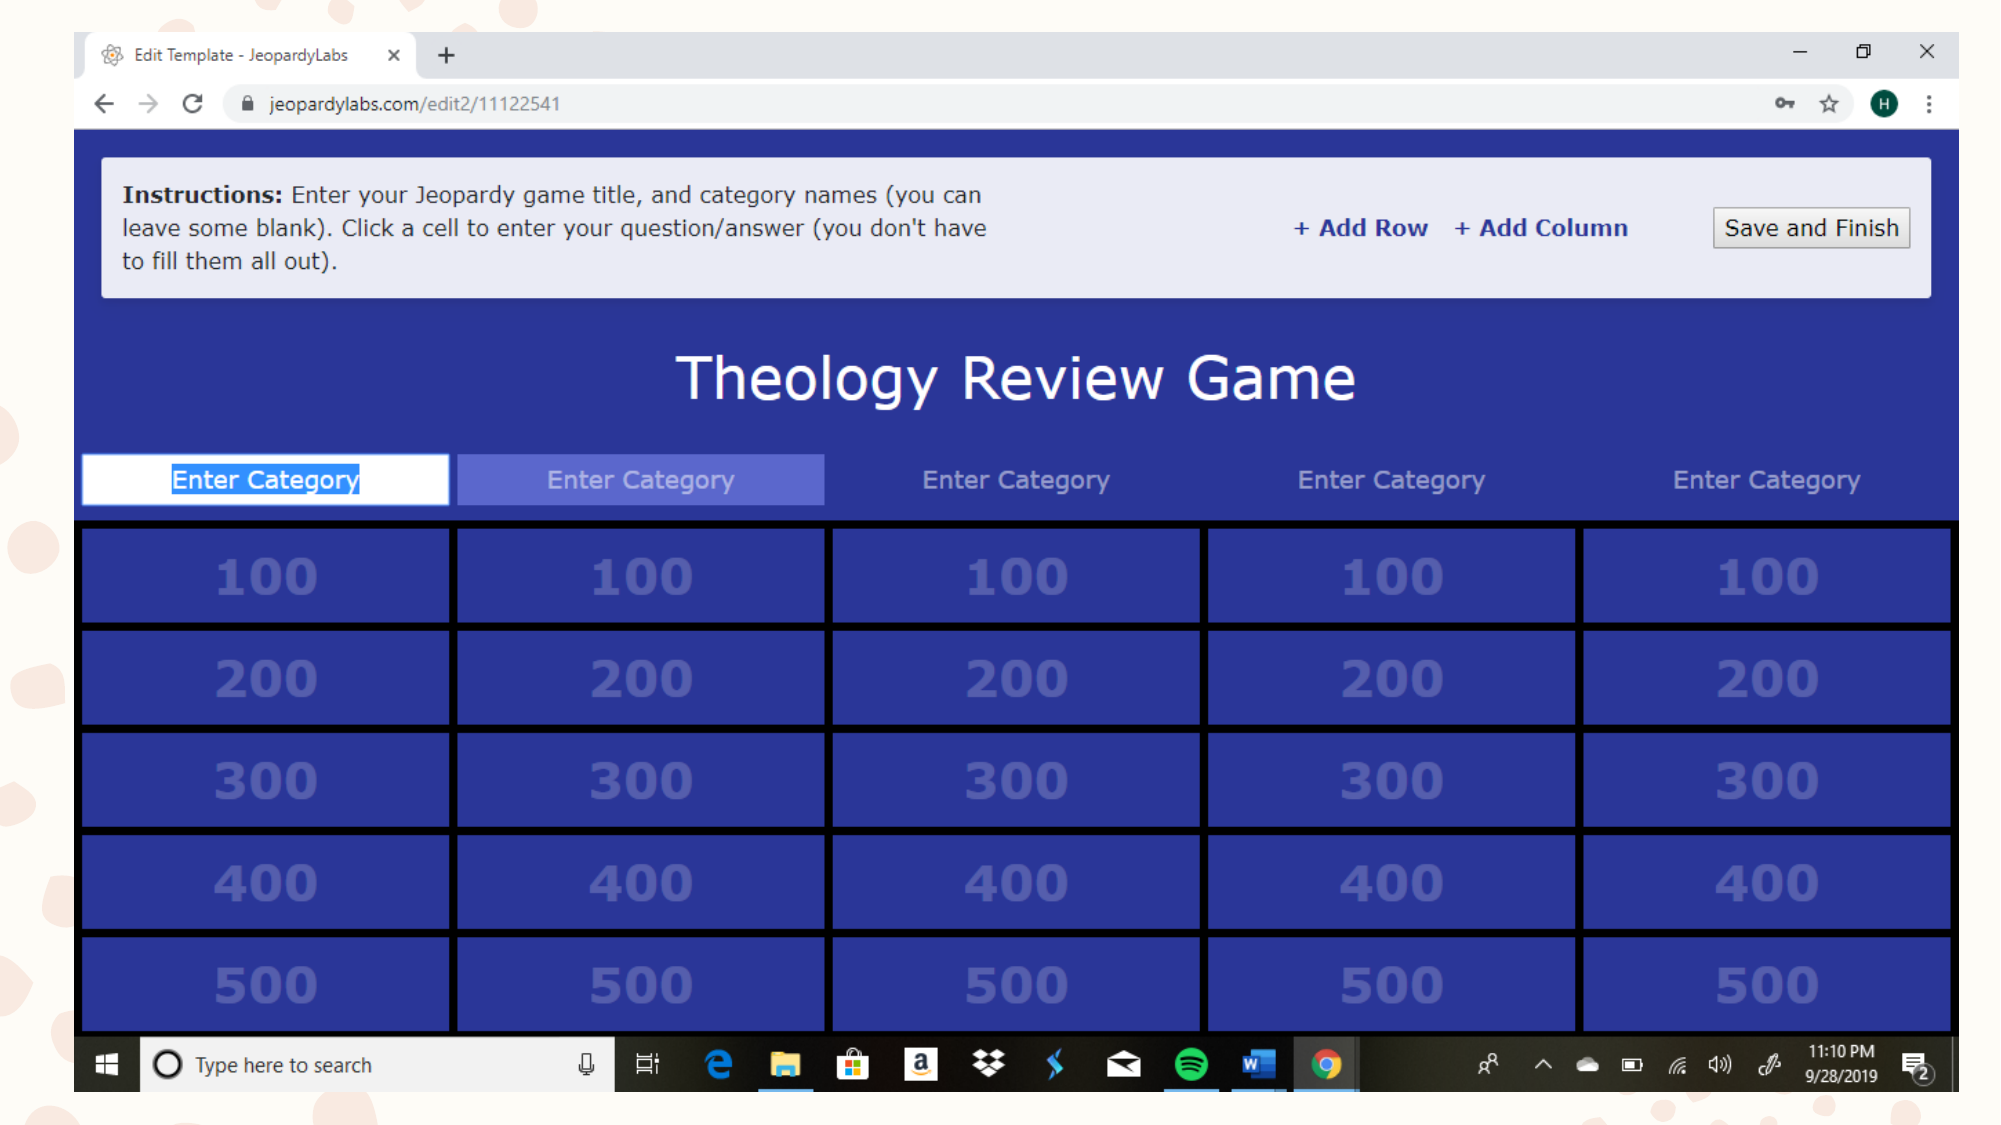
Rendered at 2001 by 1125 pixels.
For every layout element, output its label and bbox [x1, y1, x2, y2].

list [74, 32, 1959, 1093]
